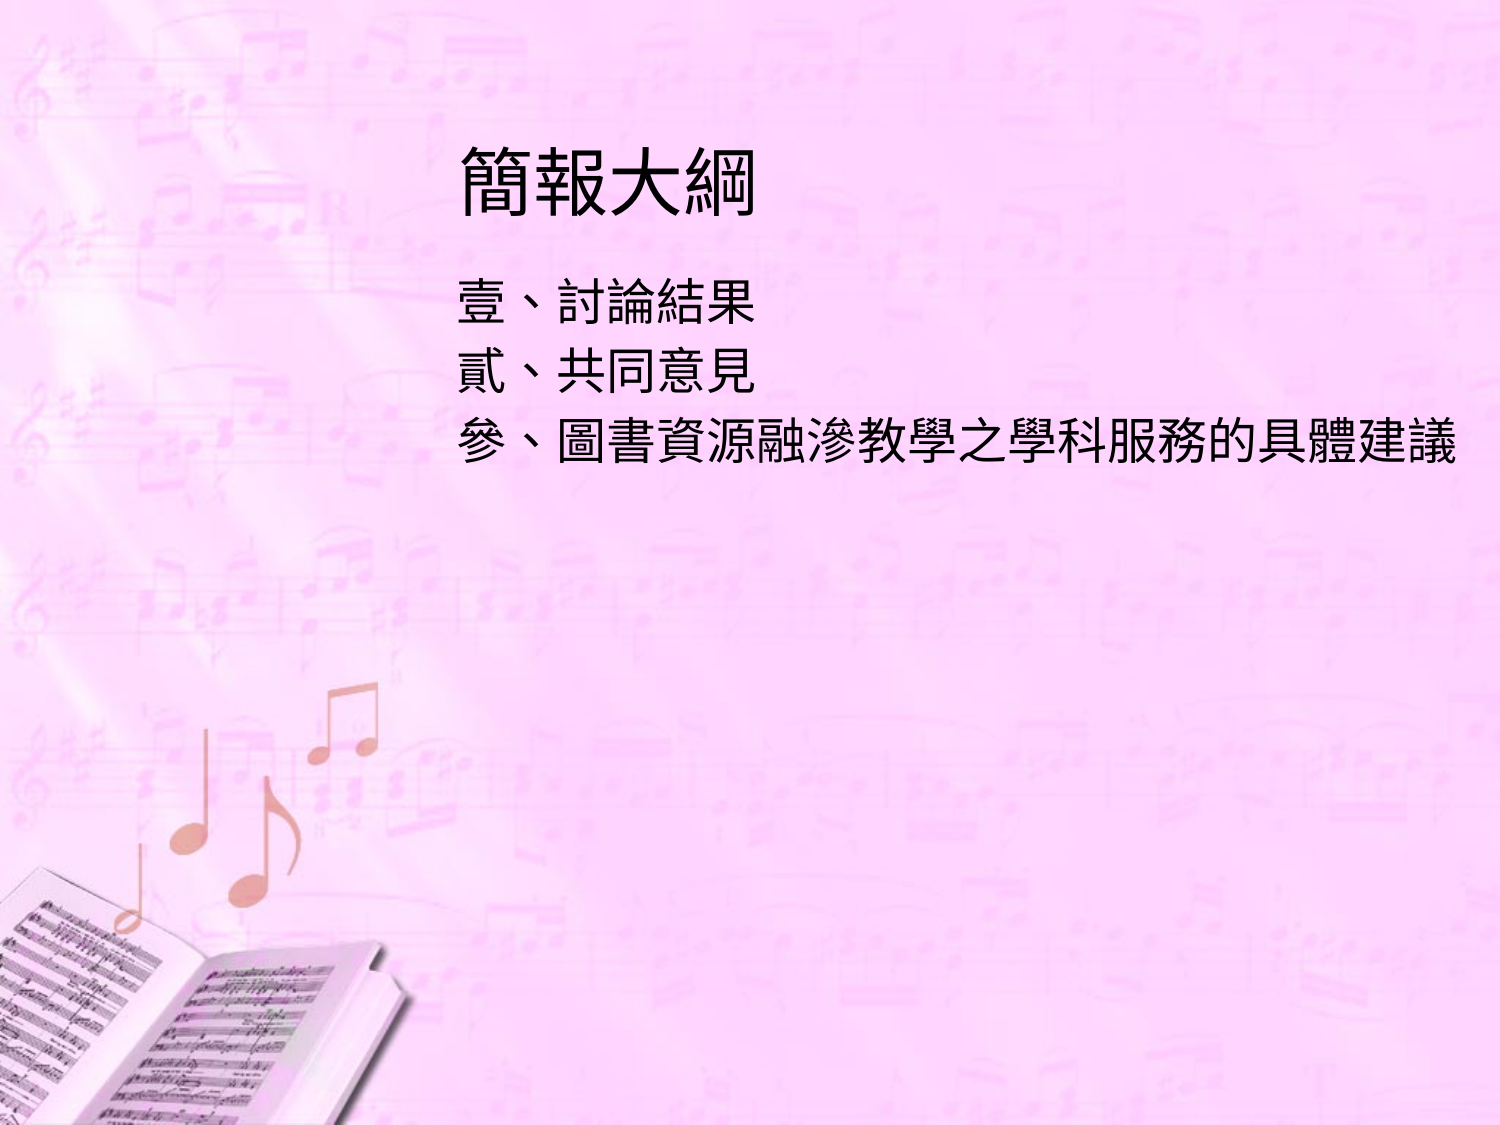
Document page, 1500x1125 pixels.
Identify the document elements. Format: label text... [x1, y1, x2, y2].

title 簡報大綱 [443, 45, 1480, 233]
picture [0, 0, 1500, 1125]
list 壹、討論結果 貳、共同意見 參、圖書資源融滲教學之學科服務的具體建議 [441, 262, 1480, 1005]
